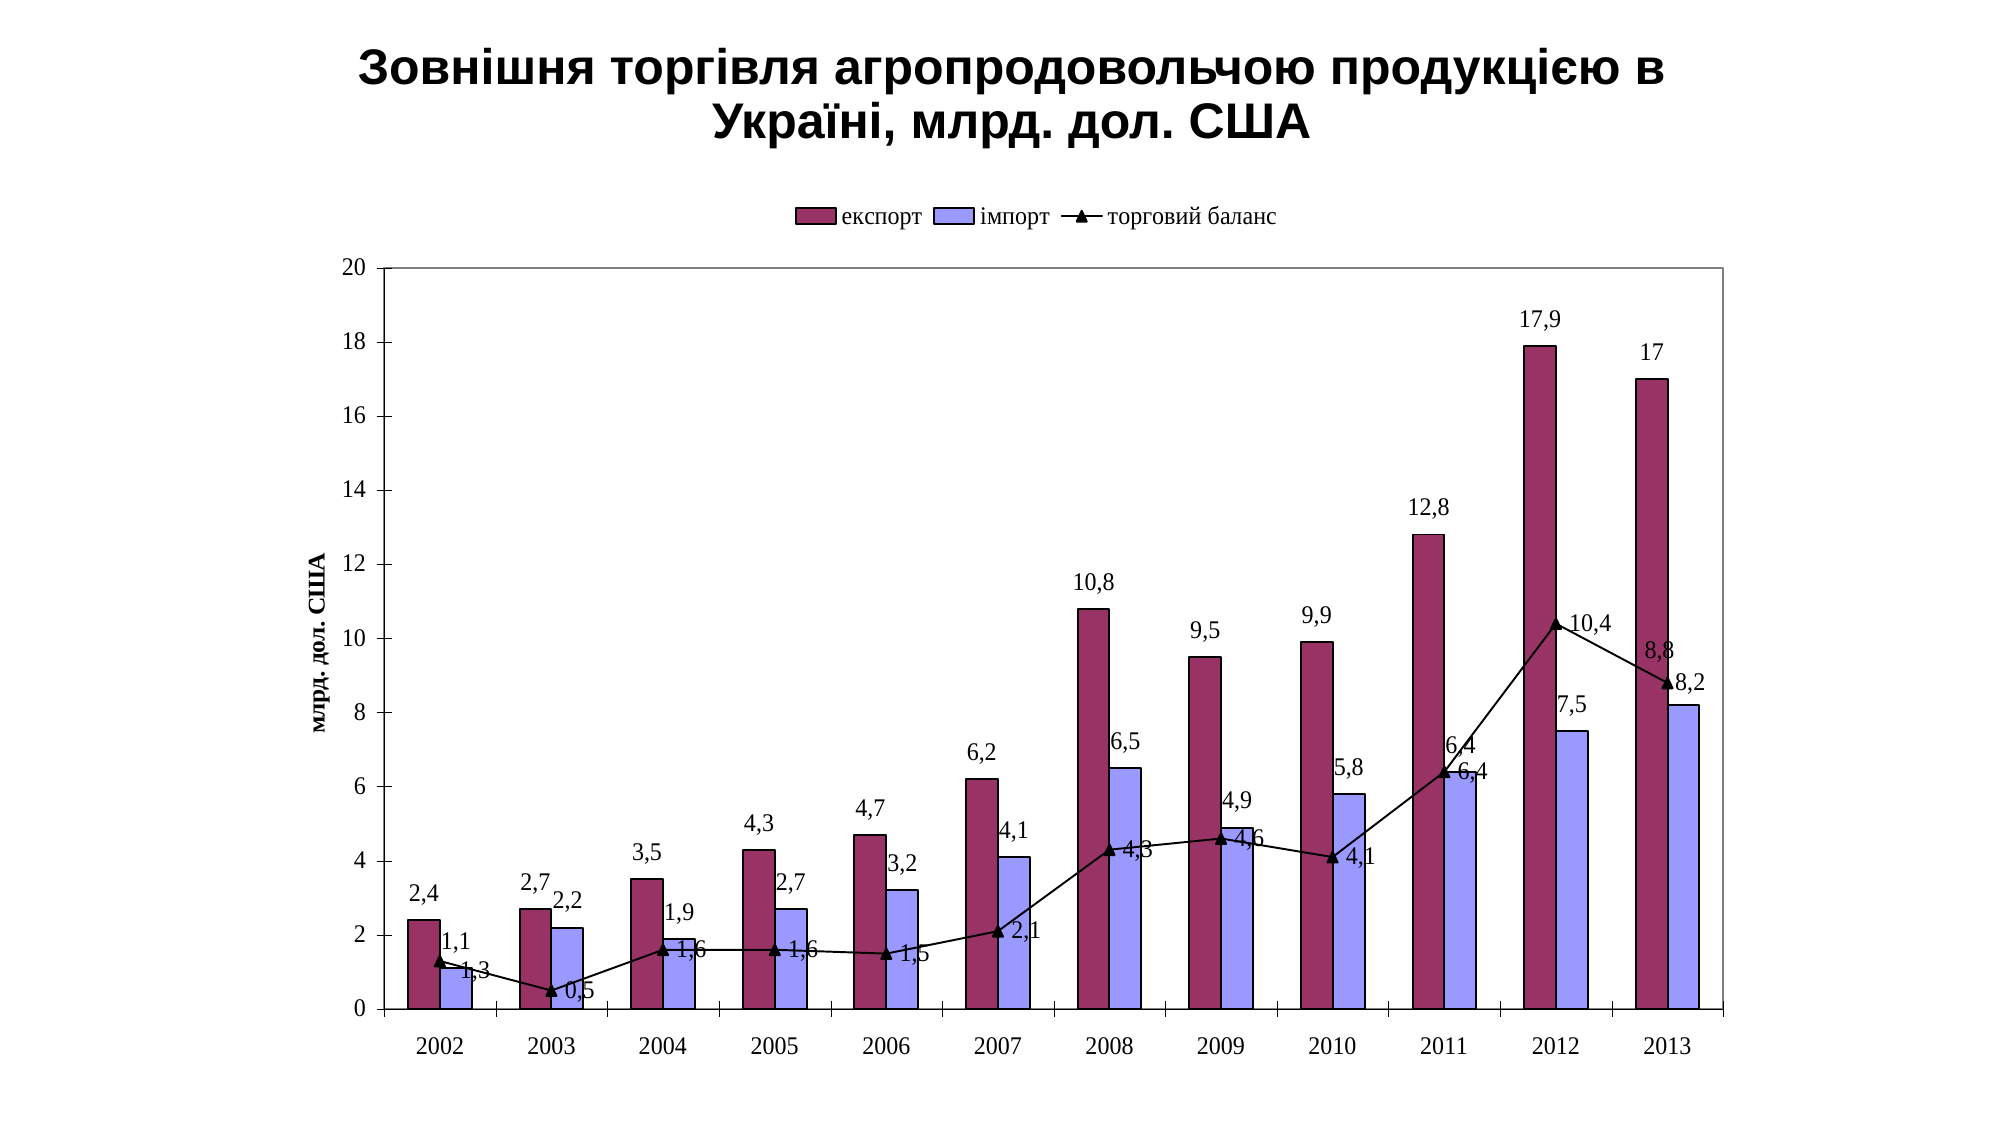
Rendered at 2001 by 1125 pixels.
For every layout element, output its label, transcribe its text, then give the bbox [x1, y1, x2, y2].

title Зовнішня торгівля агропродовольчою продукцією в Україні, млрд. дол. США [303, 31, 1721, 159]
picture [267, 172, 1733, 1125]
